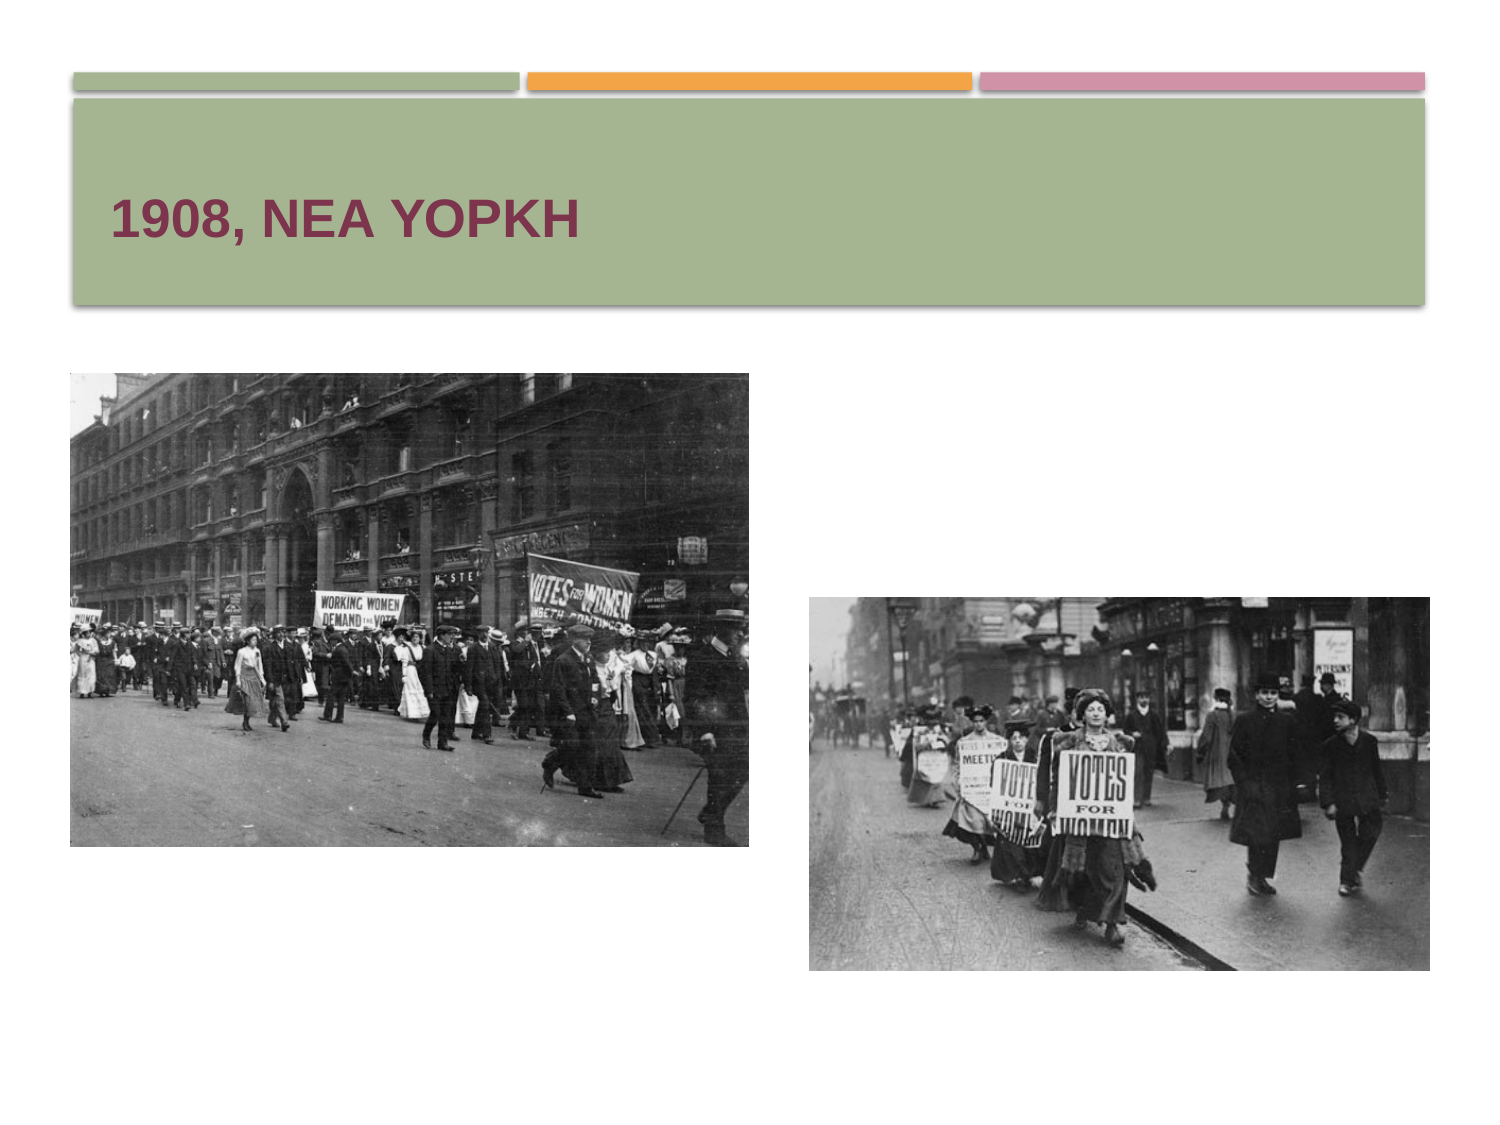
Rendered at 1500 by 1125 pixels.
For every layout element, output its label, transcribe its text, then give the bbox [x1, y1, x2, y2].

picture [808, 597, 1431, 971]
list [69, 372, 749, 847]
title 1908, ΝΕΑ ΥΟΡΚΗ [95, 78, 1406, 256]
